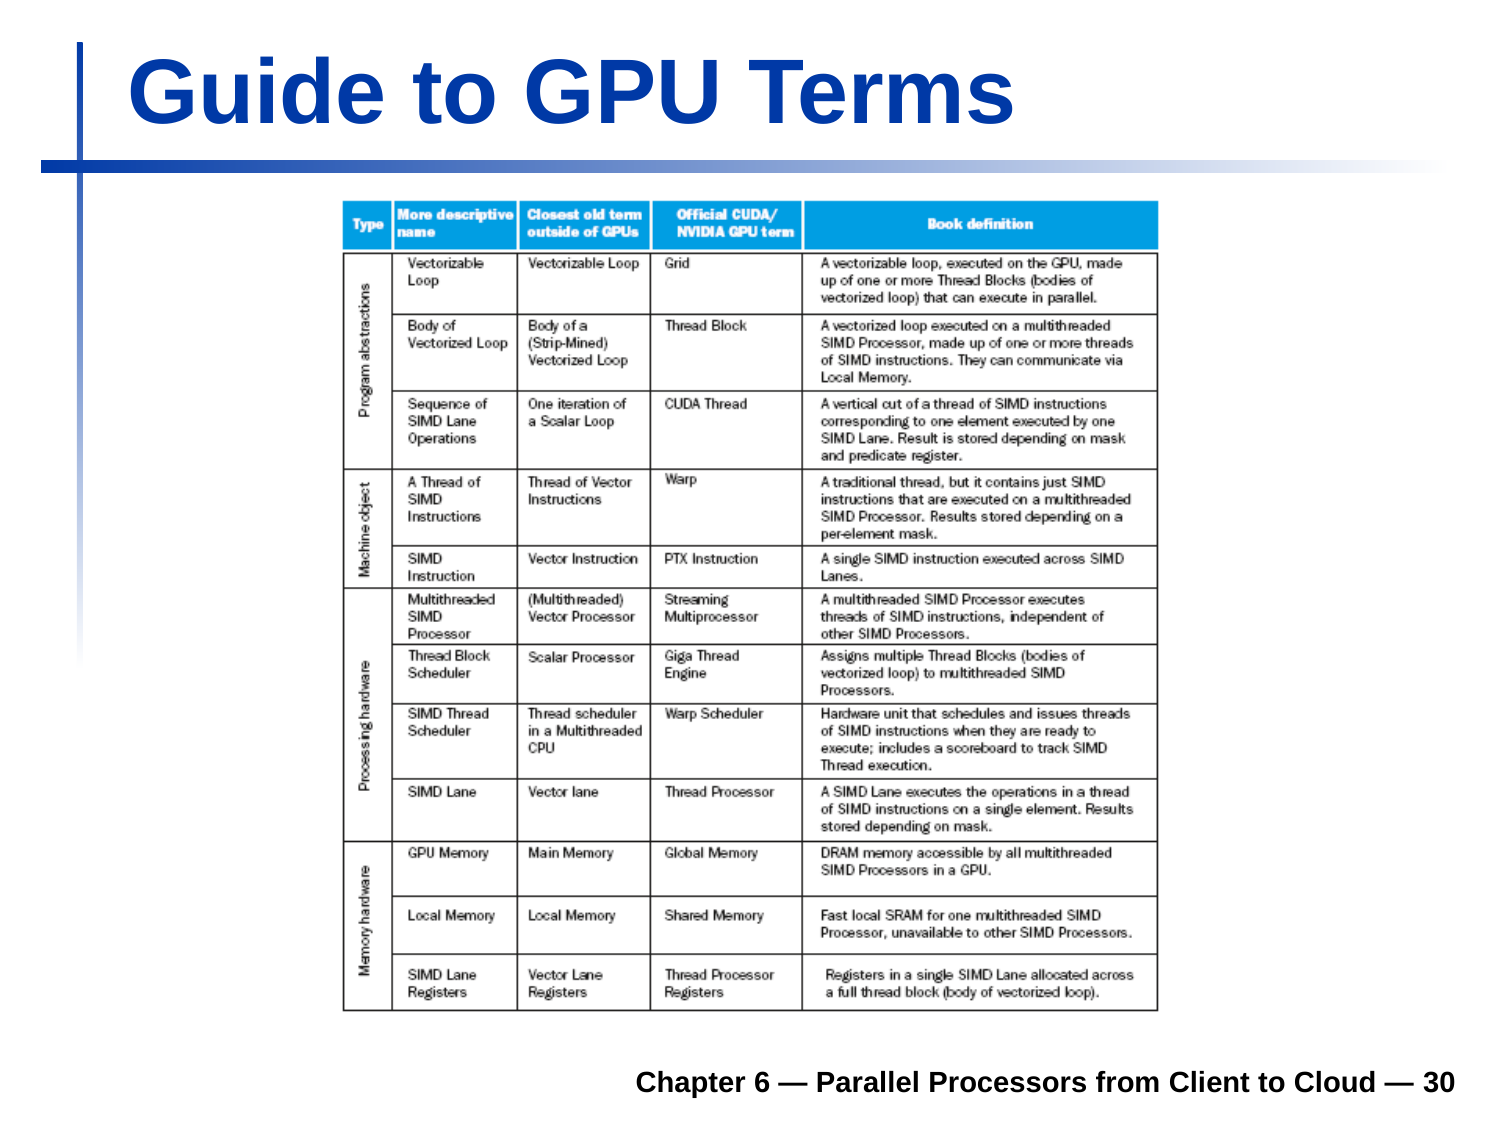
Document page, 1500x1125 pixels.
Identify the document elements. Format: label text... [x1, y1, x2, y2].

title Guide to GPU Terms [112, 23, 1468, 149]
picture [329, 183, 1171, 1024]
footer Chapter 6 — Parallel Processors from Client to Cloud — 30 [277, 1046, 1471, 1106]
